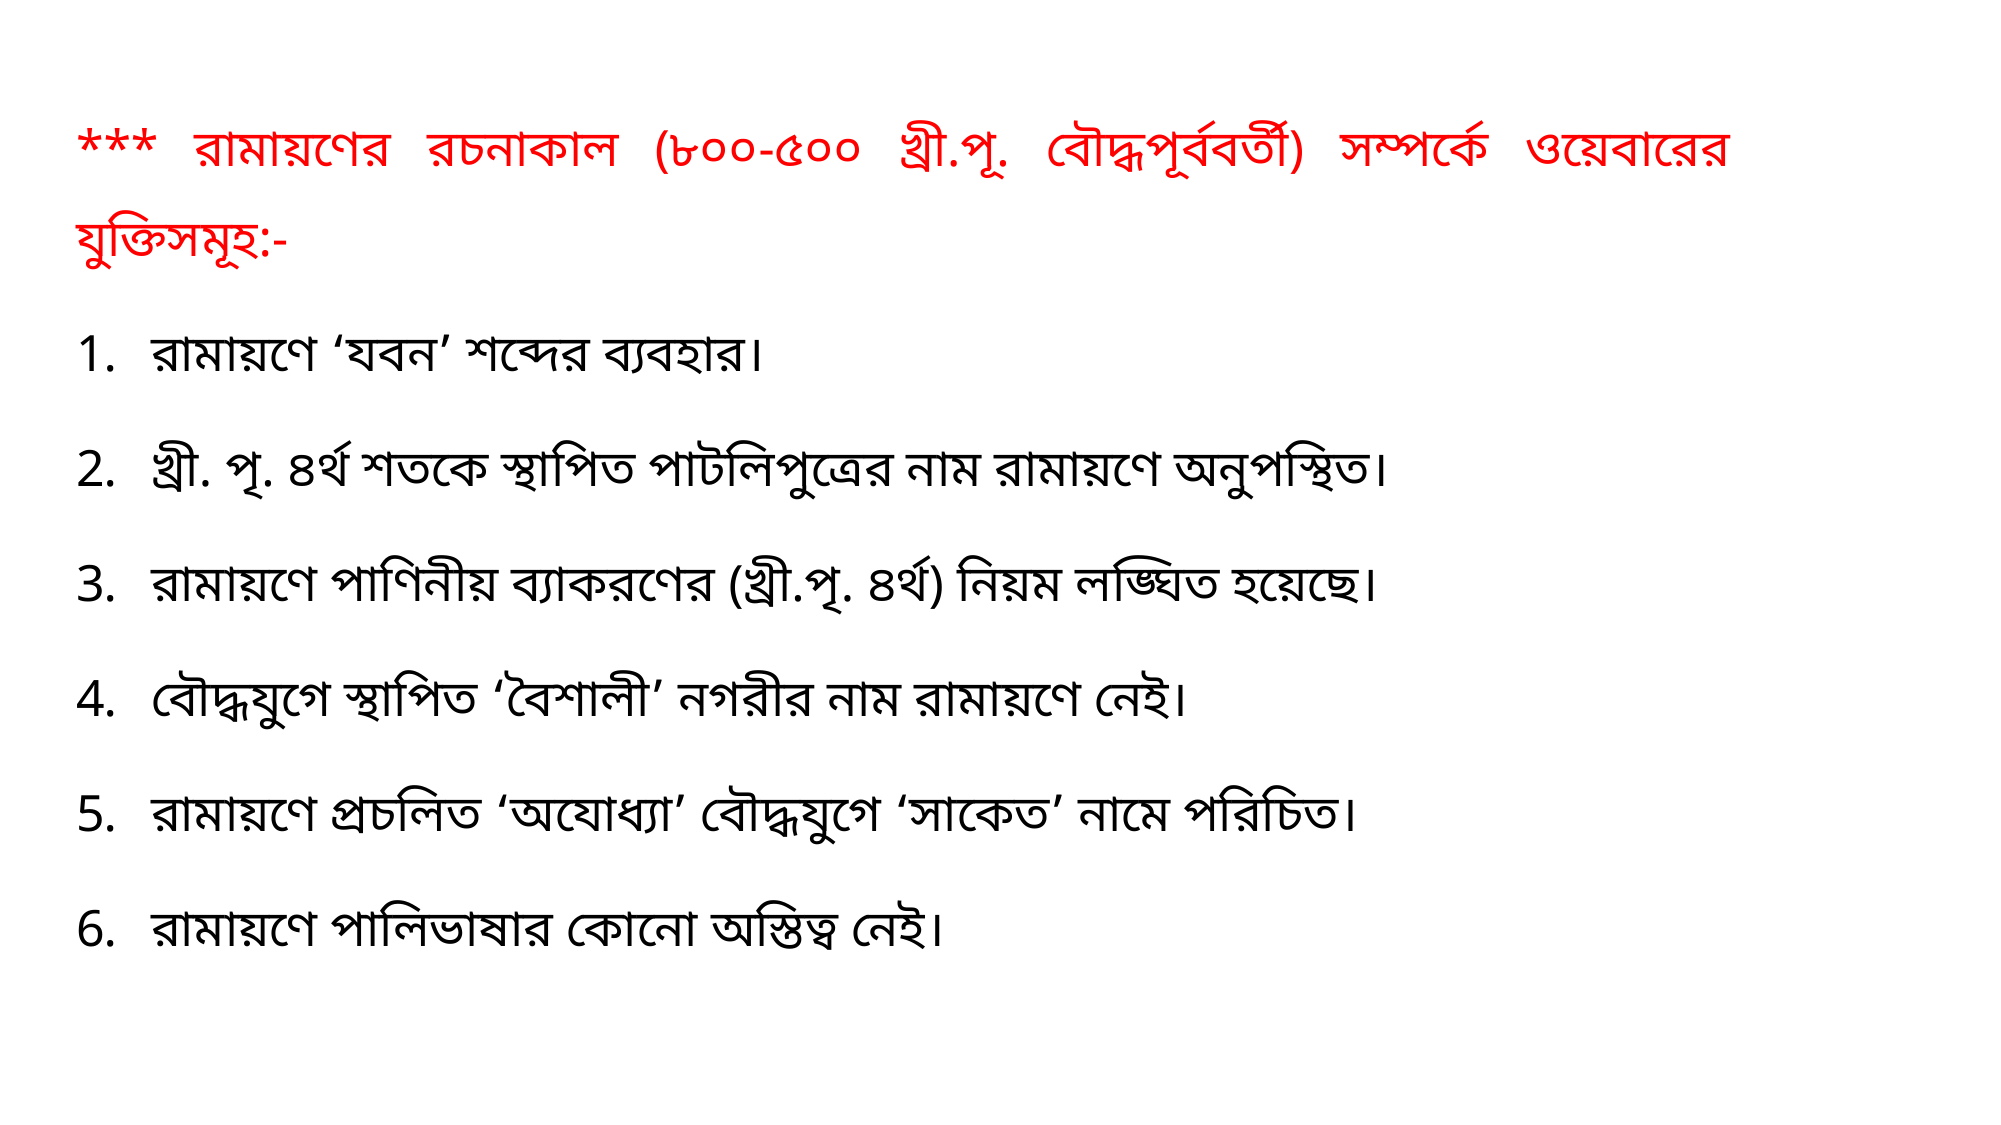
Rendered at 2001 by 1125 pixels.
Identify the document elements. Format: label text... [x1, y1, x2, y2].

text_box *** রামায়ণের রচনাকাল (৮০০-৫০০ খ্রী.পূ. বৌদ্ধপূর্ববর্তী) সম্পর্কে ওয়েবারের যুক্তিসমূহ:- রামায়ণে ‘যবন’ শব্দের ব্যবহার। খ্রী. পৃ. ৪র্থ শতকে স্থাপিত পাটলিপুত্রের নাম রামায়ণে অনুপস্থিত। রামায়ণে পাণিনীয় ব্যাকরণের (খ্রী.পৃ. ৪র্থ) নিয়ম লঙ্ঘিত হয়েছে। বৌদ্ধযুগে স্থাপিত ‘বৈশালী’ নগরীর নাম রামায়ণে নেই। রামায়ণে প্রচলিত ‘অযোধ্যা’ বৌদ্ধযুগে ‘সাকেত’ নামে পরিচিত। রামায়ণে পালিভাষার কোনো অস্তিত্ব নেই। [61, 78, 1746, 964]
